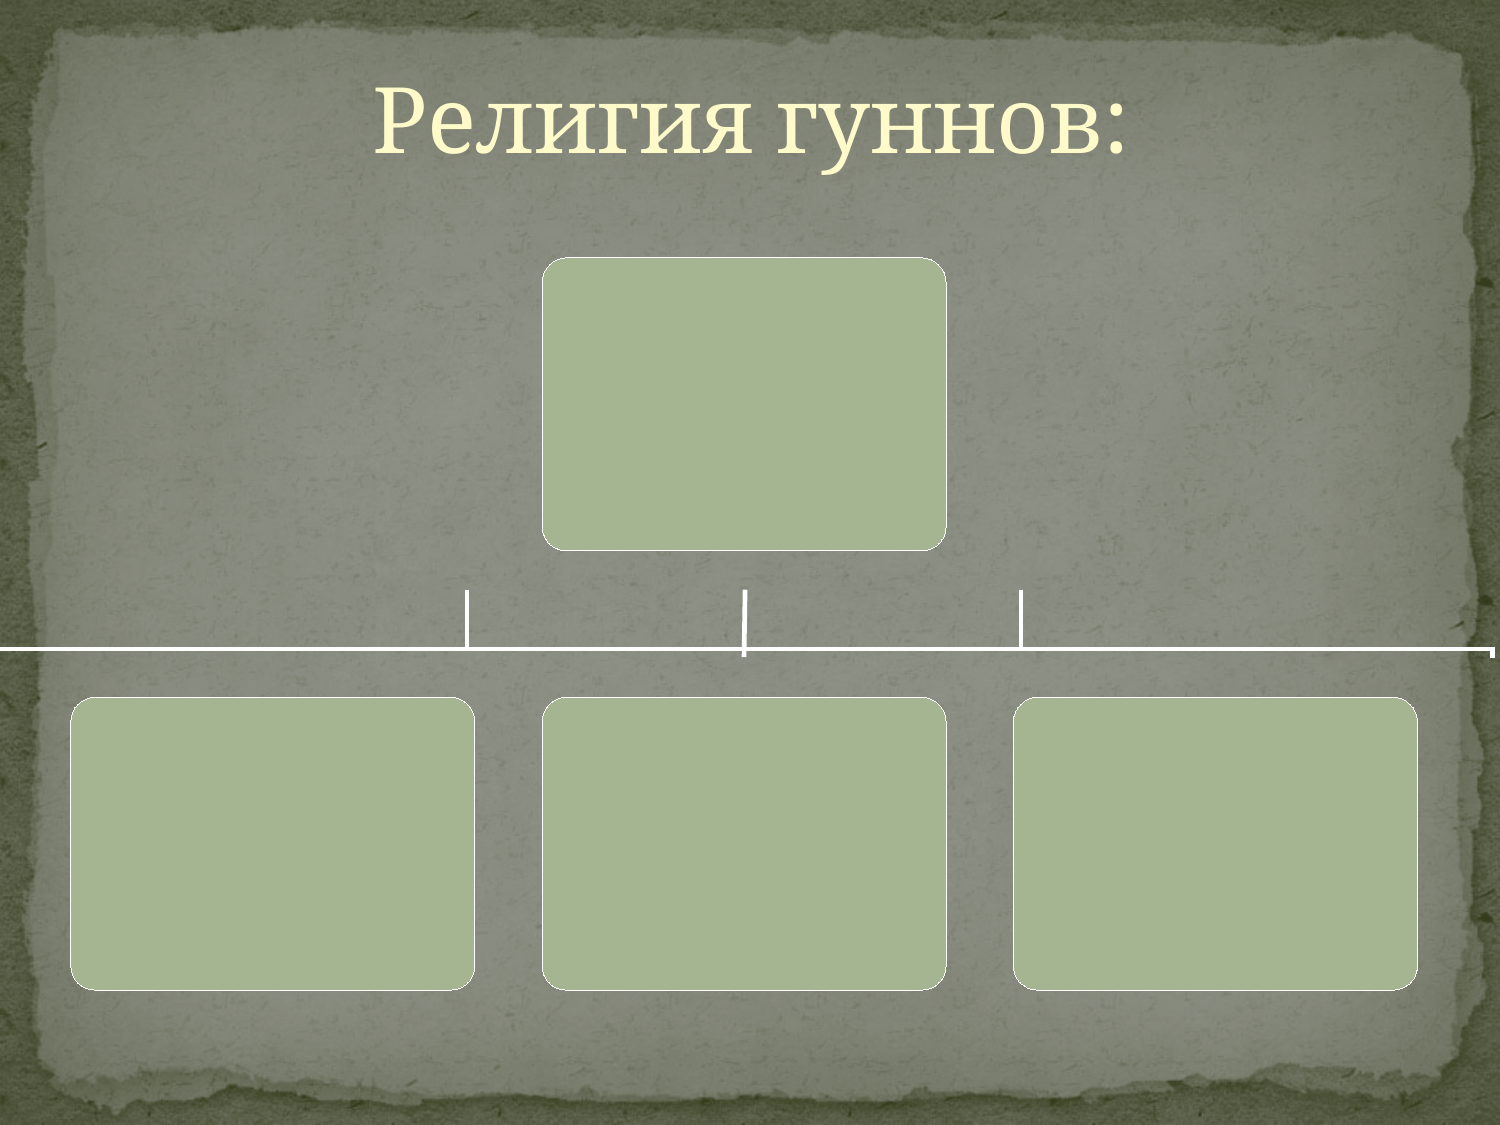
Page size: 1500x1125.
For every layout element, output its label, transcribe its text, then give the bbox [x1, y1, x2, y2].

text_box Религия гуннов: [76, 54, 1427, 243]
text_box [73, 651, 1416, 989]
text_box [73, 260, 1416, 647]
